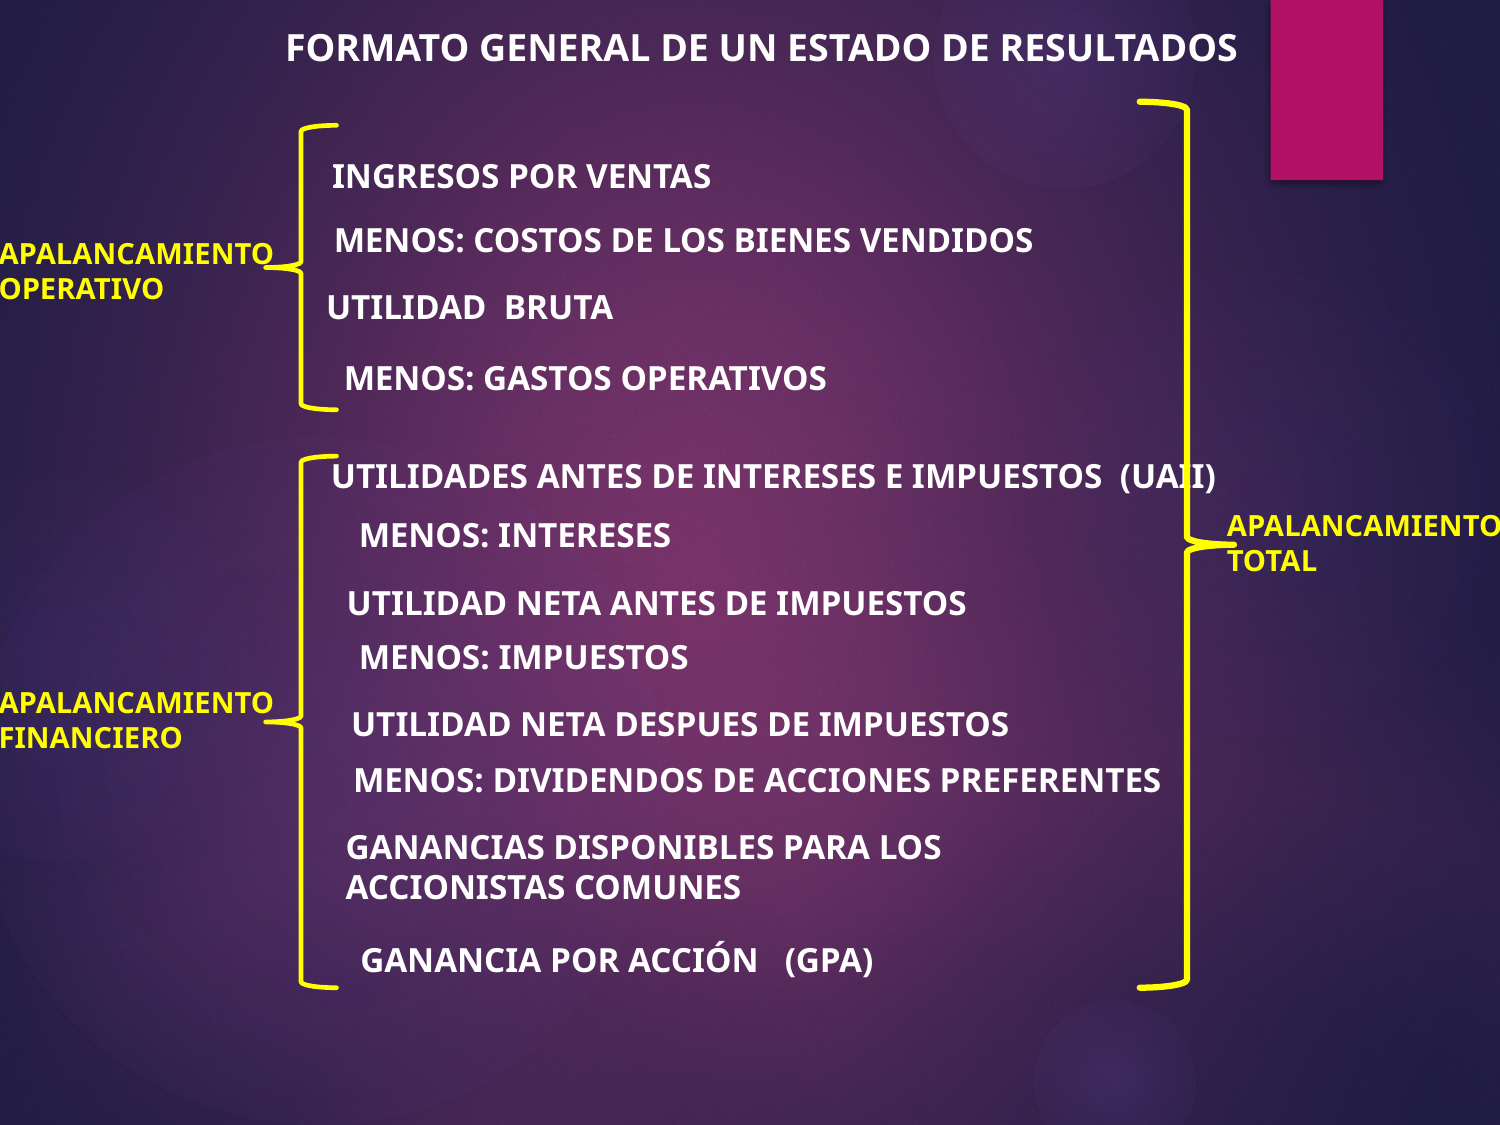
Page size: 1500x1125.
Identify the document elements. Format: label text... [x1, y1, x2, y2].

text_box MENOS: DIVIDENDOS DE ACCIONES PREFERENTES [338, 751, 1139, 807]
text_box GANANCIA POR ACCIÓN (GPA) [345, 932, 898, 987]
text_box [289, 124, 338, 411]
text_box UTILIDADES ANTES DE INTERESES E IMPUESTOS (UAII) [1188, 447, 1232, 503]
text_box UTILIDAD BRUTA [337, 278, 629, 334]
text_box [1138, 100, 1212, 989]
text_box MENOS: IMPUESTOS [344, 628, 704, 684]
text_box MENOS: GASTOS OPERATIVOS [337, 349, 843, 405]
text_box UTILIDADES ANTES DE INTERESES E IMPUESTOS (UAII) [316, 447, 1139, 503]
text_box MENOS: INTERESES [344, 506, 687, 562]
text_box UTILIDAD NETA ANTES DE IMPUESTOS [337, 574, 991, 629]
text_box INGRESOS POR VENTAS [337, 148, 727, 203]
text_box APALANCAMIENTO TOTAL [1212, 500, 1500, 585]
text_box APALANCAMIENTO OPERATIVO [0, 228, 289, 314]
text_box FORMATO GENERAL DE UN ESTADO DE RESULTADOS [270, 16, 1254, 77]
text_box APALANCAMIENTO FINANCIERO [0, 677, 289, 763]
text_box UTILIDAD NETA DESPUES DE IMPUESTOS [337, 695, 1034, 751]
text_box GANANCIAS DISPONIBLES PARA LOS ACCIONISTAS COMUNES [337, 818, 966, 914]
text_box MENOS: COSTOS DE LOS BIENES VENDIDOS [337, 211, 1049, 267]
text_box [289, 455, 338, 989]
